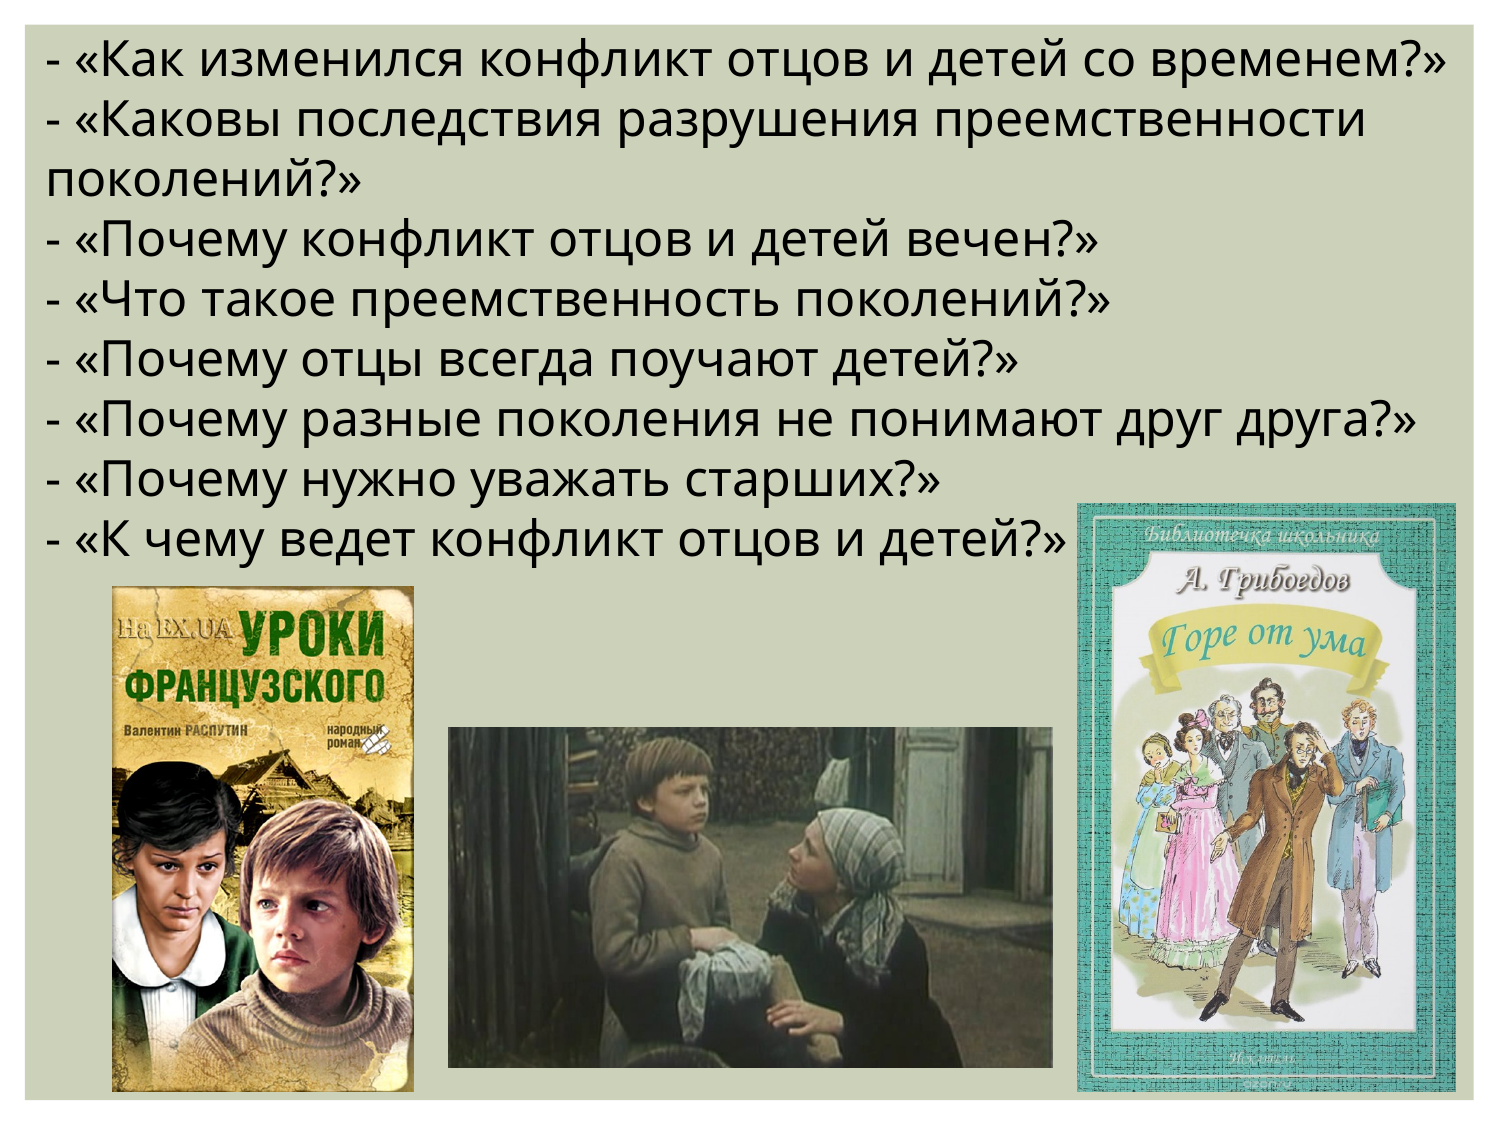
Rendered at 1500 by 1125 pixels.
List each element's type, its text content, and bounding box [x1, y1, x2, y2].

picture [1077, 503, 1457, 1093]
picture [111, 585, 415, 1093]
picture [448, 727, 1053, 1068]
text_box - «Как изменился конфликт отцов и детей со временем?» - «Каковы последствия разрушения преемственности поколений?» - «Почему конфликт отцов и детей вечен?» - «Что такое преемственность поколений?» - «Почему отцы всегда поучают детей?» - «Почему разные поколения не понимают друг друга?» - «Почему нужно уважать старших?» - «К чему ведет конфликт отцов и детей?» [30, 19, 1471, 574]
